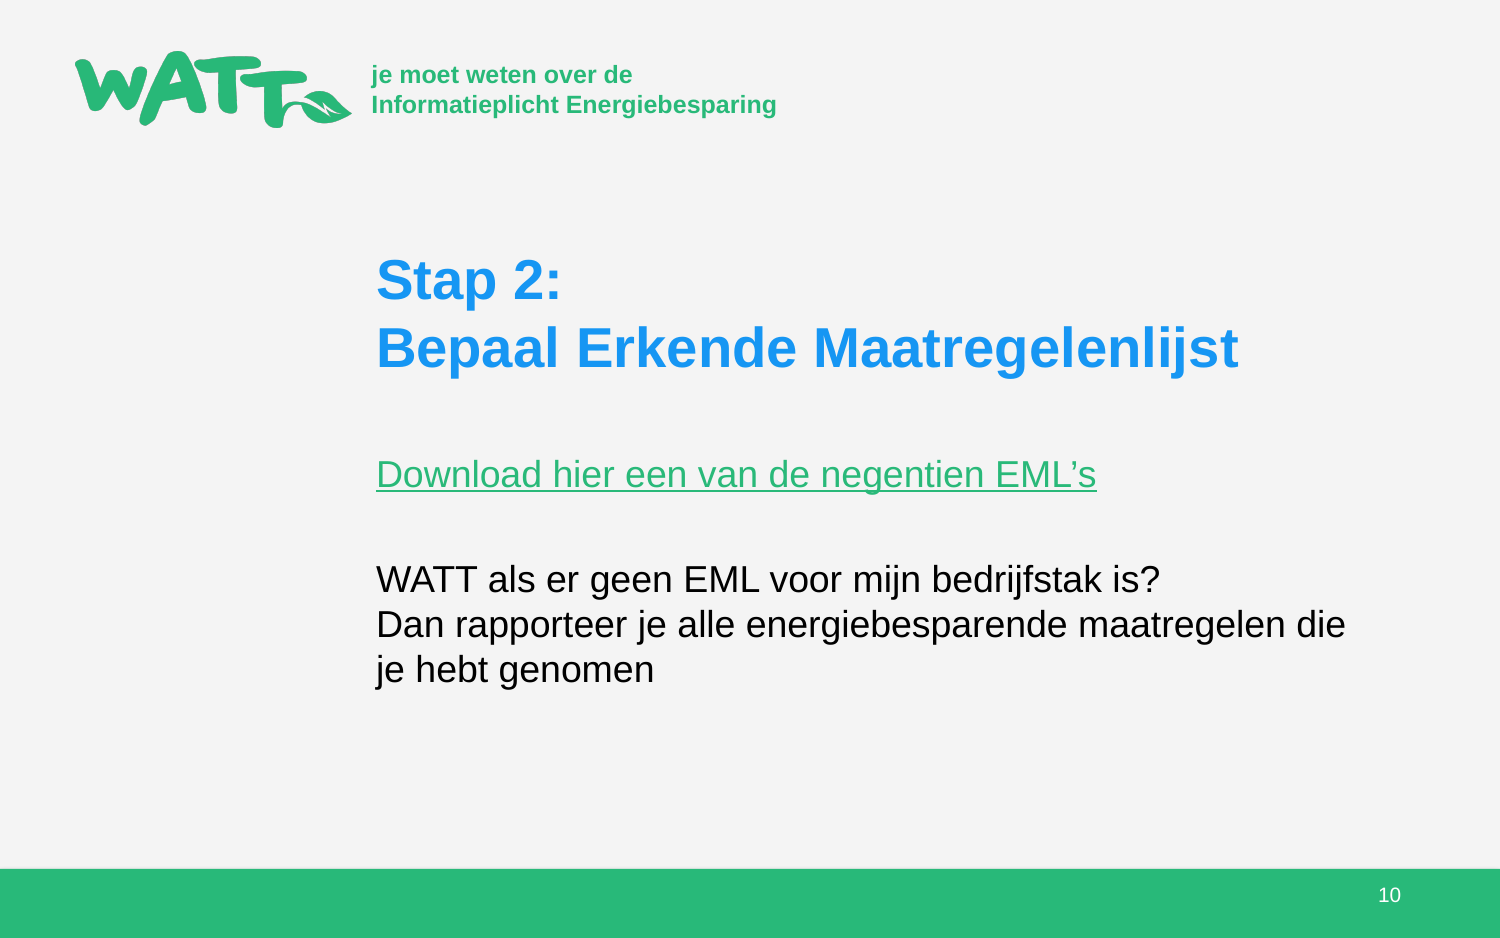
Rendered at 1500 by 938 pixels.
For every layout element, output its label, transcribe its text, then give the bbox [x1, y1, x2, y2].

subtitle Download hier een van de negentien EML’s WATT als er geen EML voor mijn bedrijfstak is? Dan rapporteer je alle energiebesparende maatregelen die je hebt genomen [376, 397, 1386, 862]
title Stap 2: Bepaal Erkende Maatregelenlijst [376, 243, 1425, 350]
picture [75, 51, 352, 128]
slide_number 10 [1066, 868, 1417, 919]
